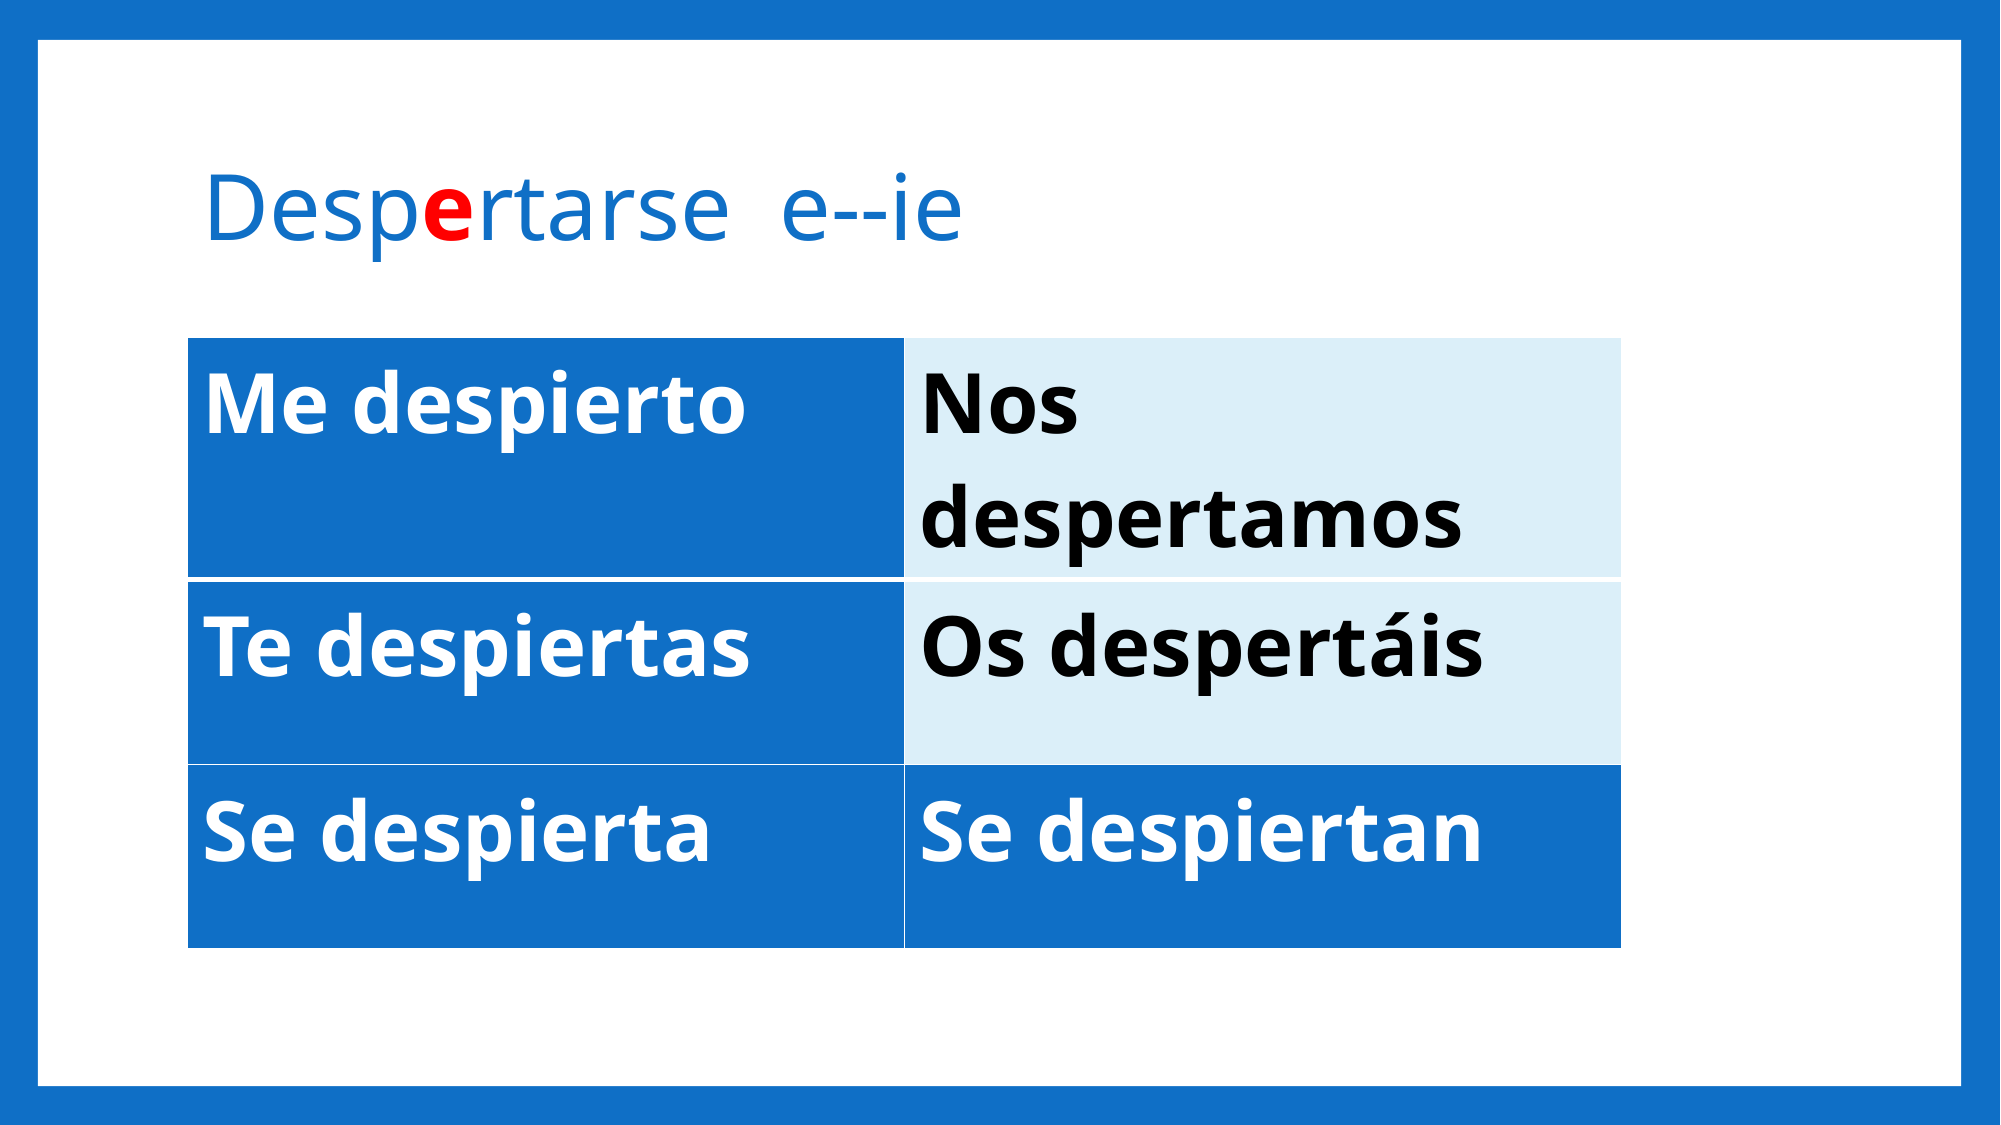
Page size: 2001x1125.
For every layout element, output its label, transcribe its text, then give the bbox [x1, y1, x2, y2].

table_cell Se despiertan [905, 765, 1621, 948]
table_cell Te despiertas [188, 582, 904, 764]
table_header Nos despertamos [905, 338, 1621, 577]
table_header Me despierto [188, 338, 904, 577]
title Despertarse e--ie [187, 99, 1808, 323]
table_cell Se despierta [188, 765, 904, 948]
table_cell Os despertáis [905, 582, 1621, 764]
